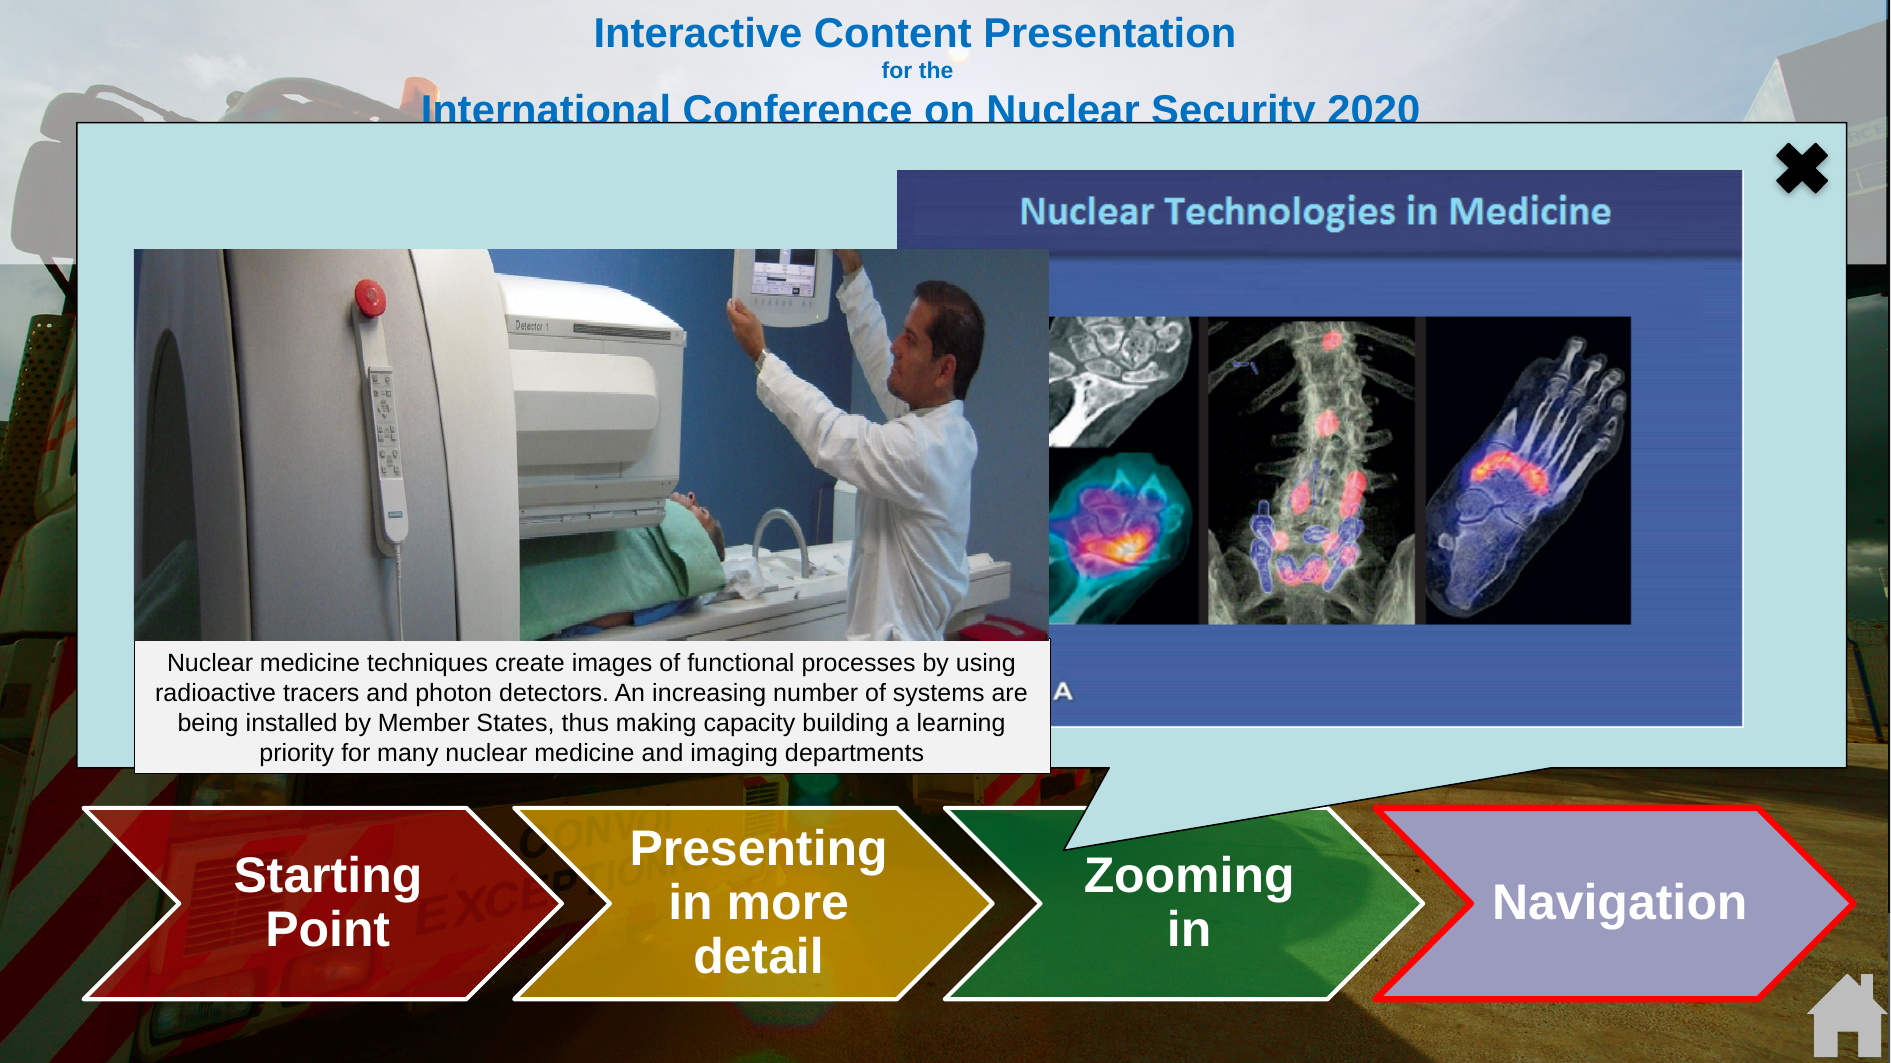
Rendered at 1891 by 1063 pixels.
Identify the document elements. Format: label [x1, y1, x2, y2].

picture [0, 0, 1891, 1063]
text_box [82, 732, 1855, 1063]
